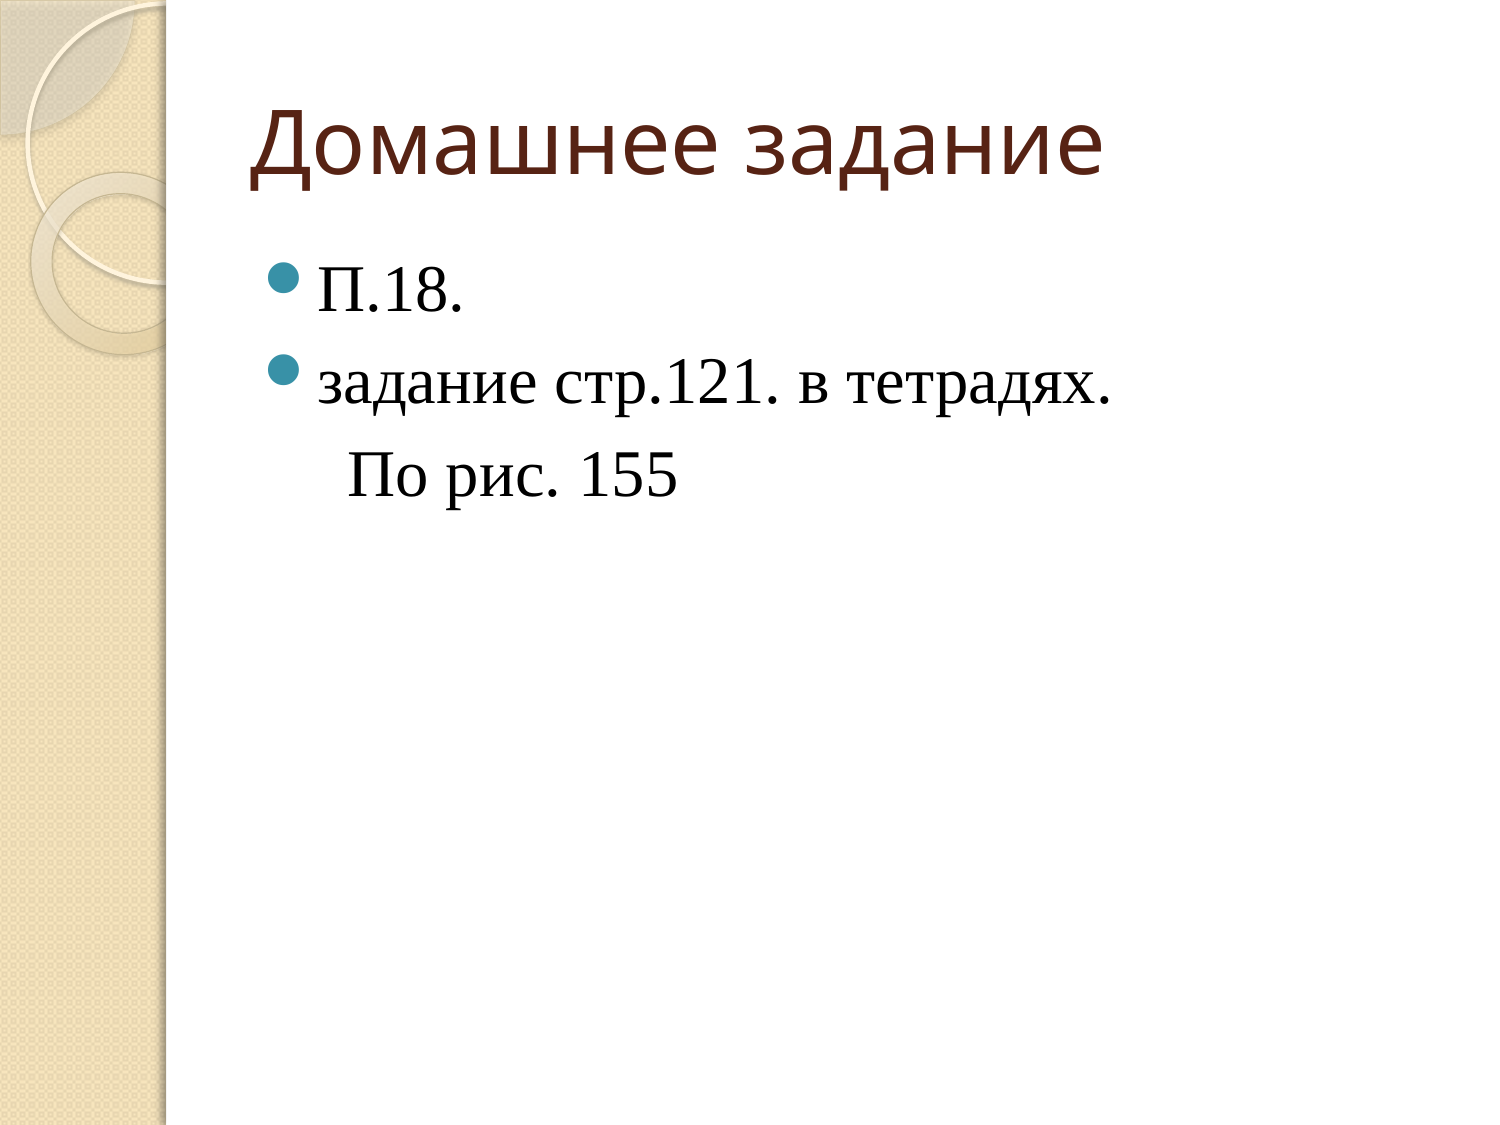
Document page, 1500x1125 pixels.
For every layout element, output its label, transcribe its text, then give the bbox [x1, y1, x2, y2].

list П.18. задание стр.121. в тетрадях. По рис. 155 [235, 237, 1466, 1025]
title Домашнее задание [235, 45, 1466, 233]
